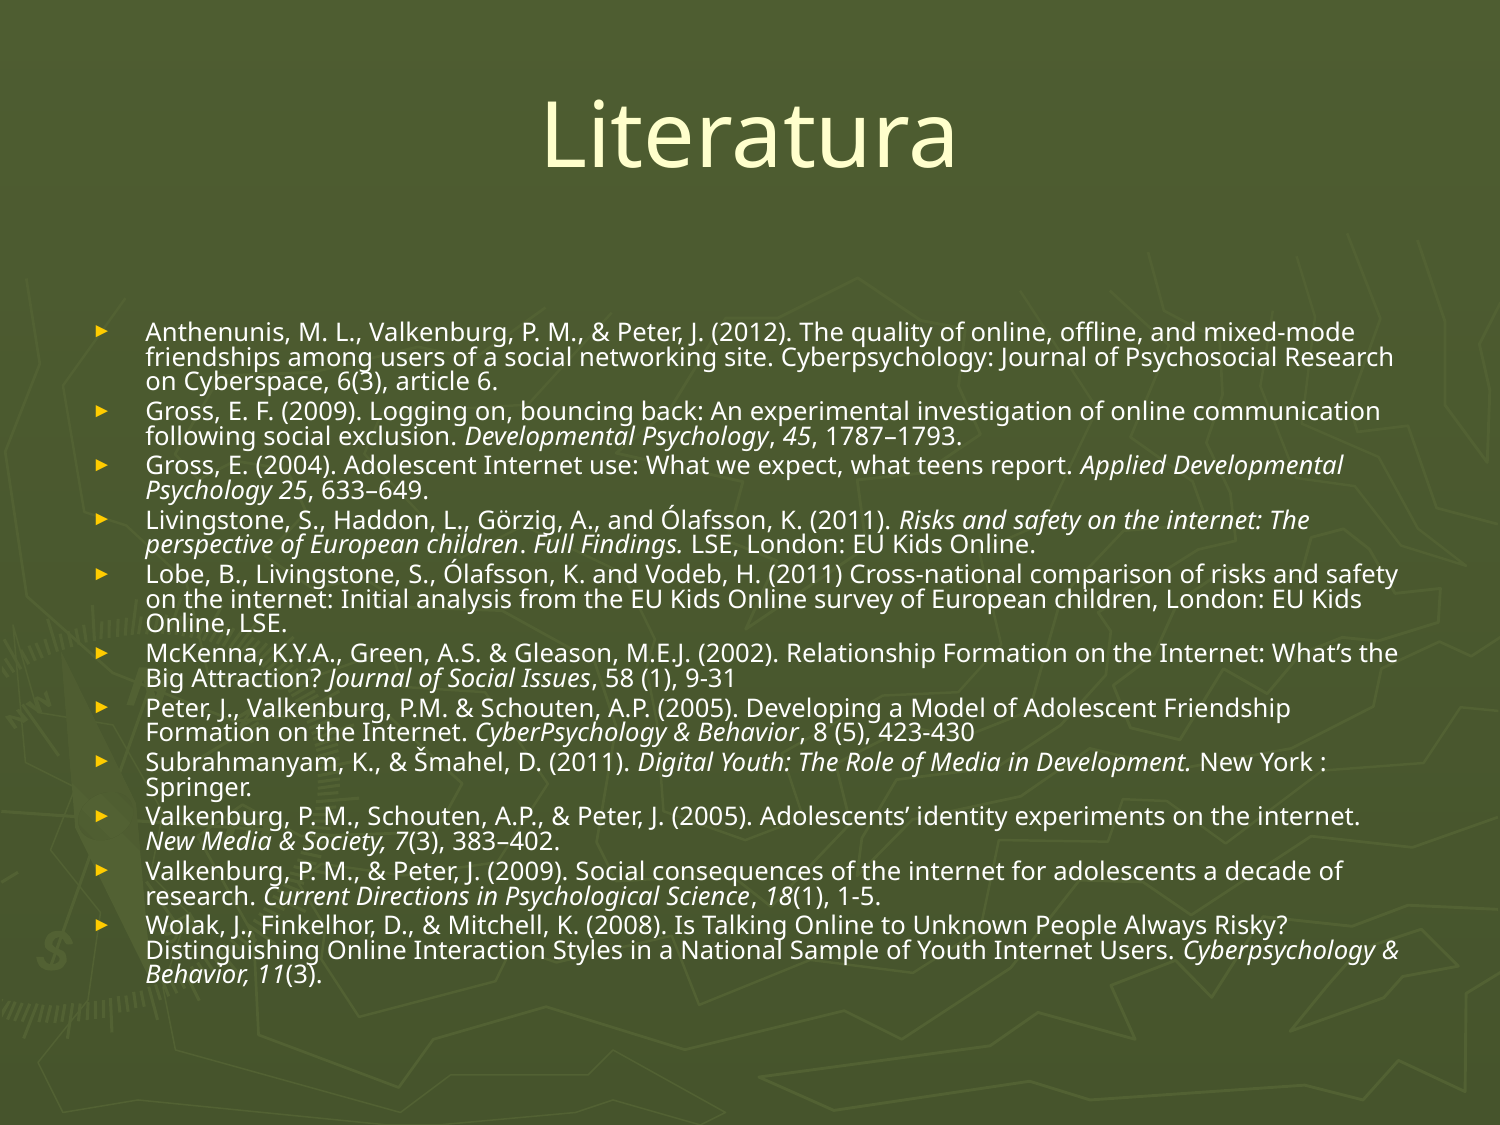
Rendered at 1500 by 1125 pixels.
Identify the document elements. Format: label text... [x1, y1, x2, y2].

title Literatura [49, 37, 1451, 225]
list Anthenunis, M. L., Valkenburg, P. M., & Peter, J. (2012). The quality of online, offline, and mixed-mode friendships among users of a social networking site. Cyberpsychology: Journal of Psychosocial Research on Cyberspace, 6(3), article 6. Gross, E. F. (2009). Logging on, bouncing back: An experimental investigation of online communication following social exclusion. Developmental Psychology, 45, 1787–1793. Gross, E. (2004). Adolescent Internet use: What we expect, what teens report. Applied Developmental Psychology 25, 633–649. Livingstone, S., Haddon, L., Görzig, A., and Ólafsson, K. (2011). Risks and safety on the internet: The perspective of European children. Full Findings. LSE, London: EU Kids Online. Lobe, B., Livingstone, S., Ólafsson, K. and Vodeb, H. (2011) Cross-national comparison of risks and safety on the internet: Initial analysis from the EU Kids Online survey of European children, London: EU Kids Online, LSE. McKenna, K.Y.A., Green, A.S. & Gleason, M.E.J. (2002). Relationship Formation on the Internet: What’s the Big Attraction? Journal of Social Issues, 58 (1), 9-31 Peter, J., Valkenburg, P.M. & Schouten, A.P. (2005). Developing a Model of Adolescent Friendship Formation on the Internet. CyberPsychology & Behavior, 8 (5), 423-430 Subrahmanyam, K., & Šmahel, D. (2011). Digital Youth: The Role of Media in Development. New York : Springer. Valkenburg, P. M., Schouten, A.P., & Peter, J. (2005). Adolescents’ identity experiments on the internet. New Media & Society, 7(3), 383–402. Valkenburg, P. M., & Peter, J. (2009). Social consequences of the internet for adolescents a decade of research. Current Directions in Psychological Science, 18(1), 1-5. Wolak, J., Finkelhor, D., & Mitchell, K. (2008). Is Talking Online to Unknown People Always Risky? Distinguishing Online Interaction Styles in a National Sample of Youth Internet Users. Cyberpsychology & Behavior, 11(3). [76, 314, 1427, 1000]
